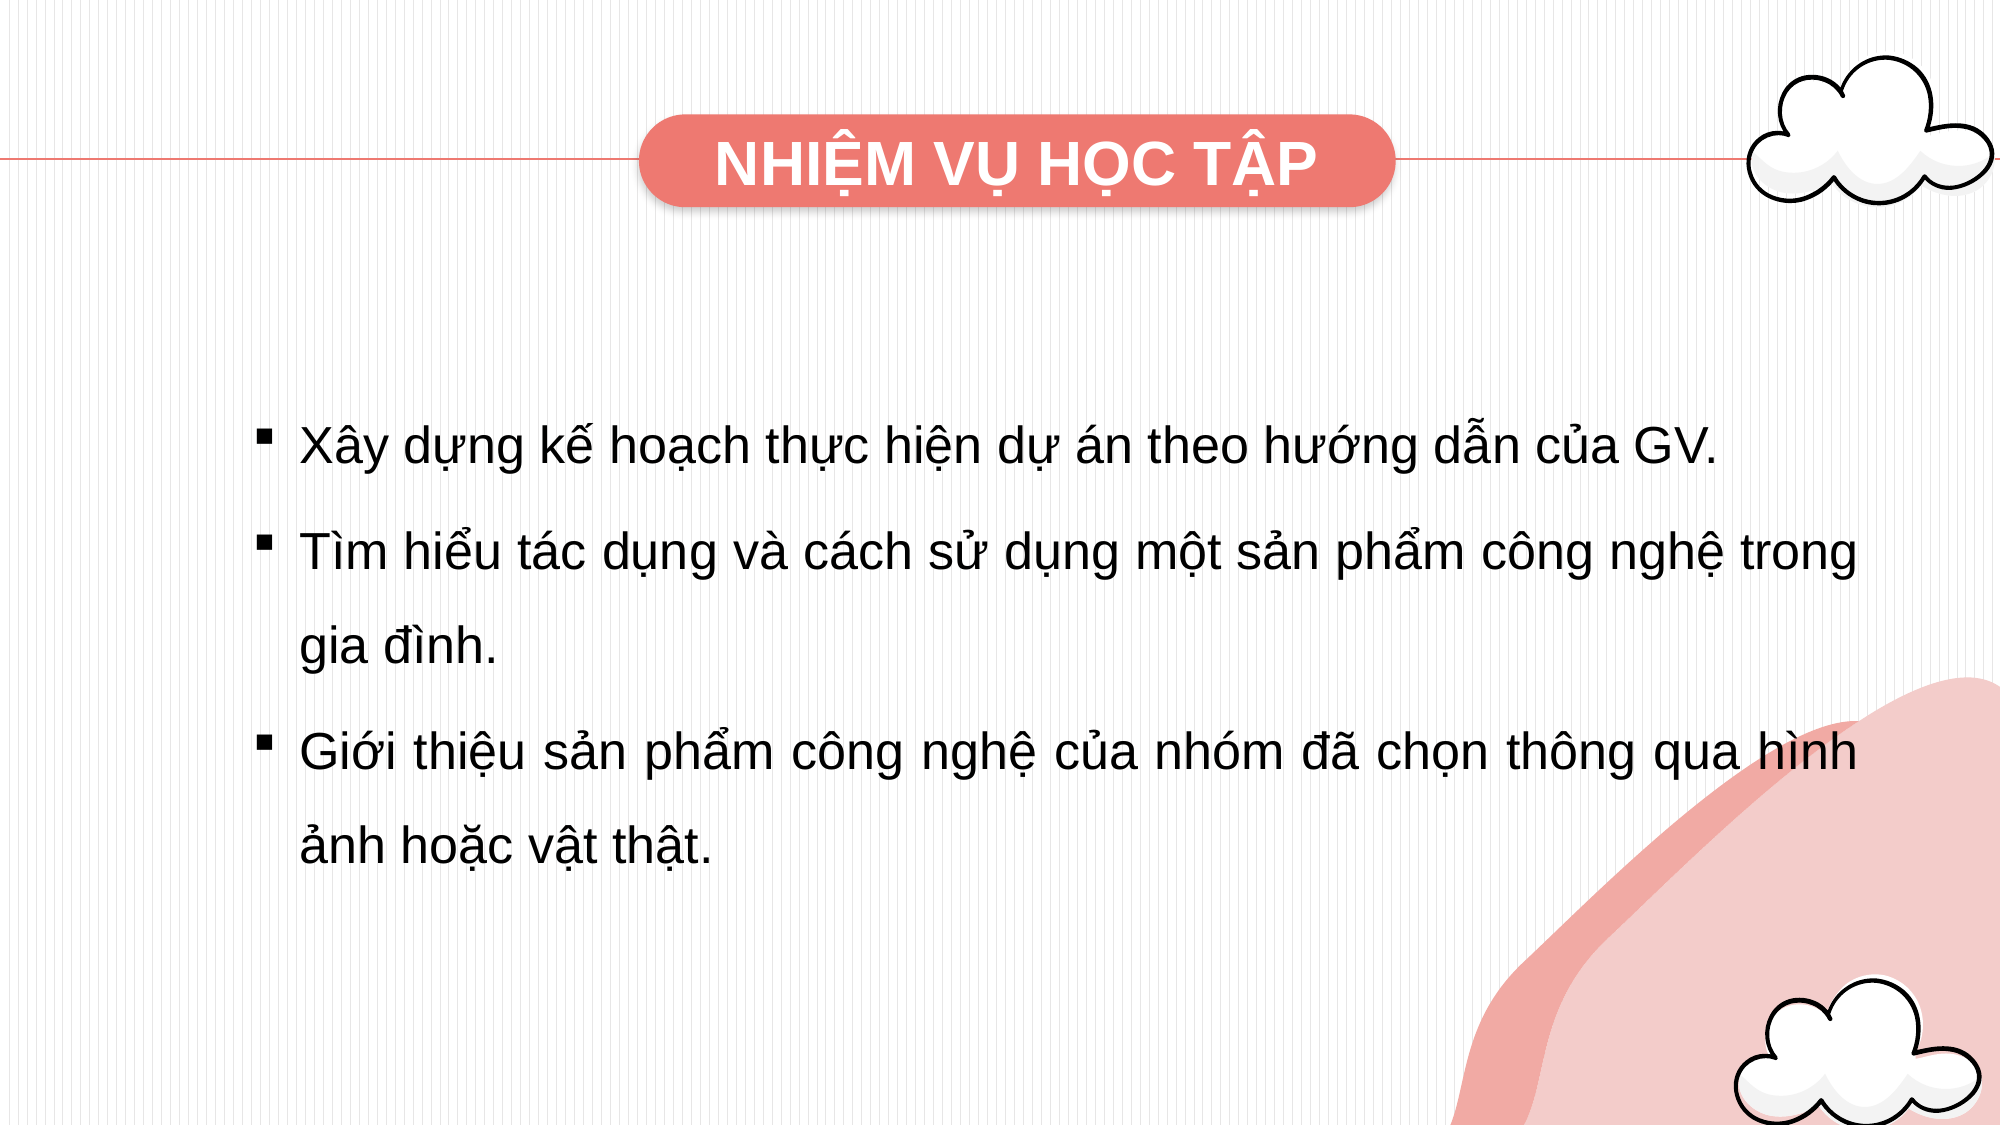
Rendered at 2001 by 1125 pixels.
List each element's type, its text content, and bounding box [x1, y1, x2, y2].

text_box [1450, 677, 2000, 1125]
text_box [1782, 60, 1928, 114]
text_box [1845, 51, 1936, 114]
text_box Xây dựng kế hoạch thực hiện dự án theo hướng dẫn của GV. Tìm hiểu tác dụng và cách sử dụng một sản phẩm công nghệ trong gia đình. Giới thiệu sản phẩm công nghệ của nhóm đã chọn thông qua hình ảnh hoặc vật thật. [237, 372, 1875, 933]
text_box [0, 114, 2000, 208]
text_box [1777, 55, 1934, 114]
